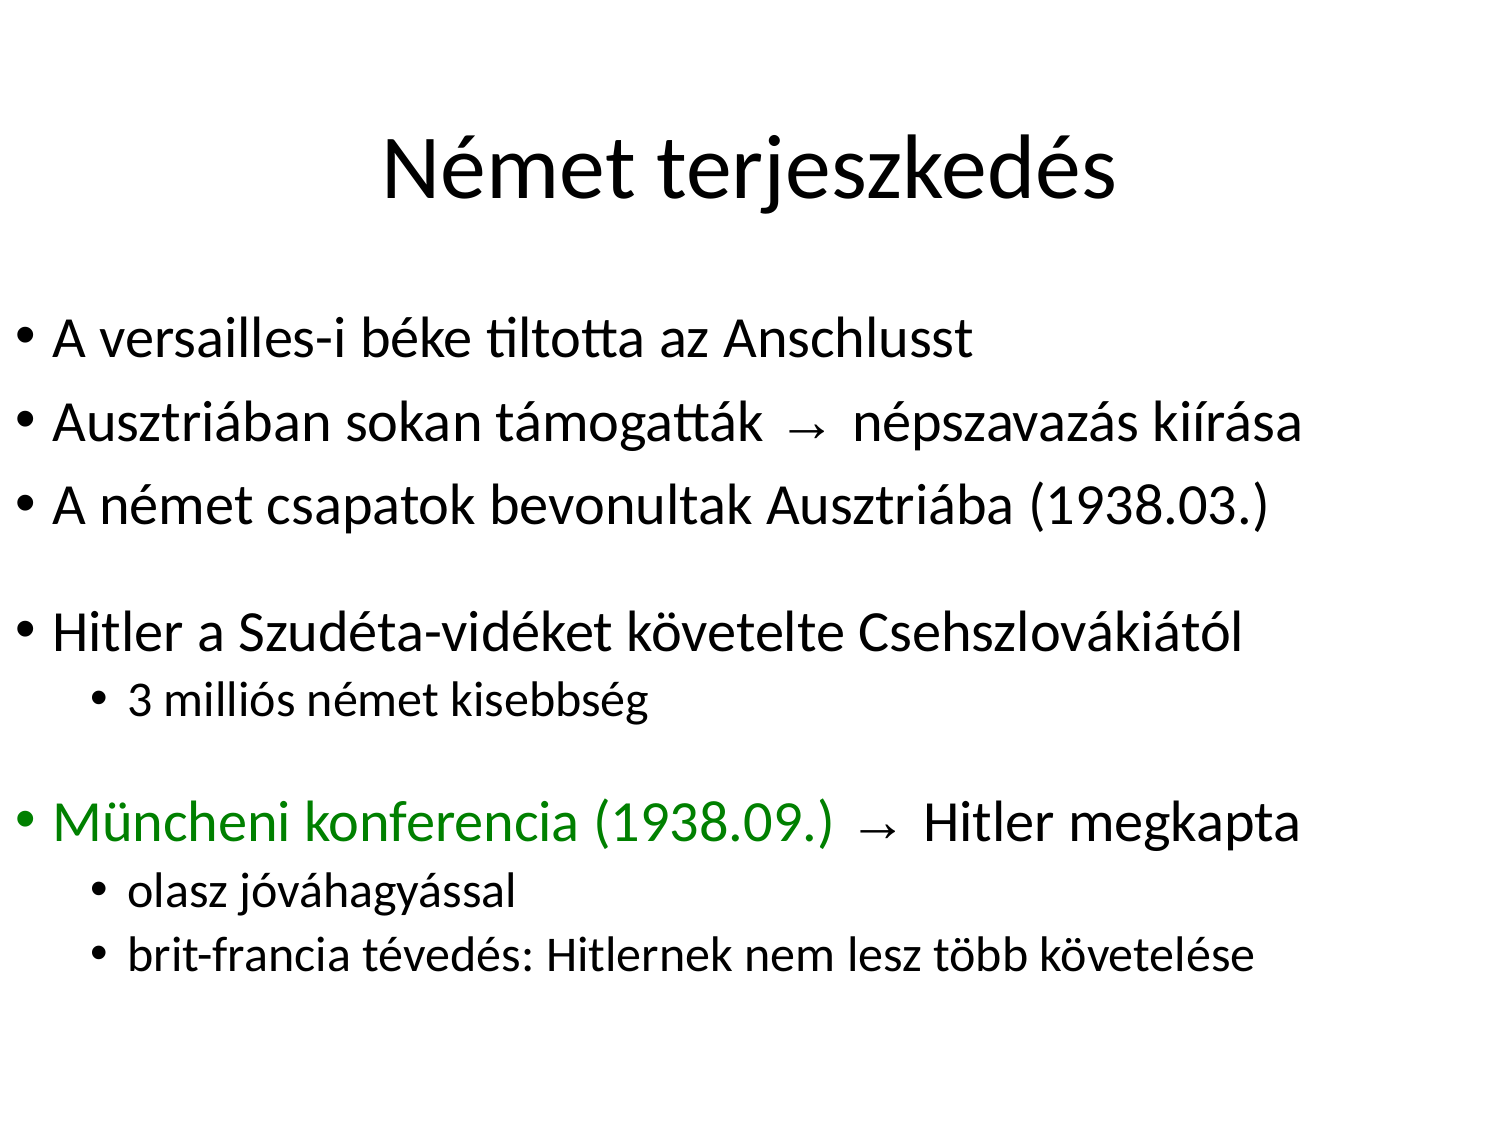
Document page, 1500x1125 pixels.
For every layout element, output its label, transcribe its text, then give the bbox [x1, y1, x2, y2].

list A versailles-i béke tiltotta az Anschlusst Ausztriában sokan támogatták → népszavazás kiírása A német csapatok bevonultak Ausztriába (1938.03.) Hitler a Szudéta-vidéket követelte Csehszlovákiától 3 milliós német kisebbség Müncheni konferencia (1938.09.) → Hitler megkapta olasz jóváhagyással brit-francia tévedés: Hitlernek nem lesz több követelése [0, 299, 1500, 1014]
title Német terjeszkedés [103, 59, 1397, 278]
